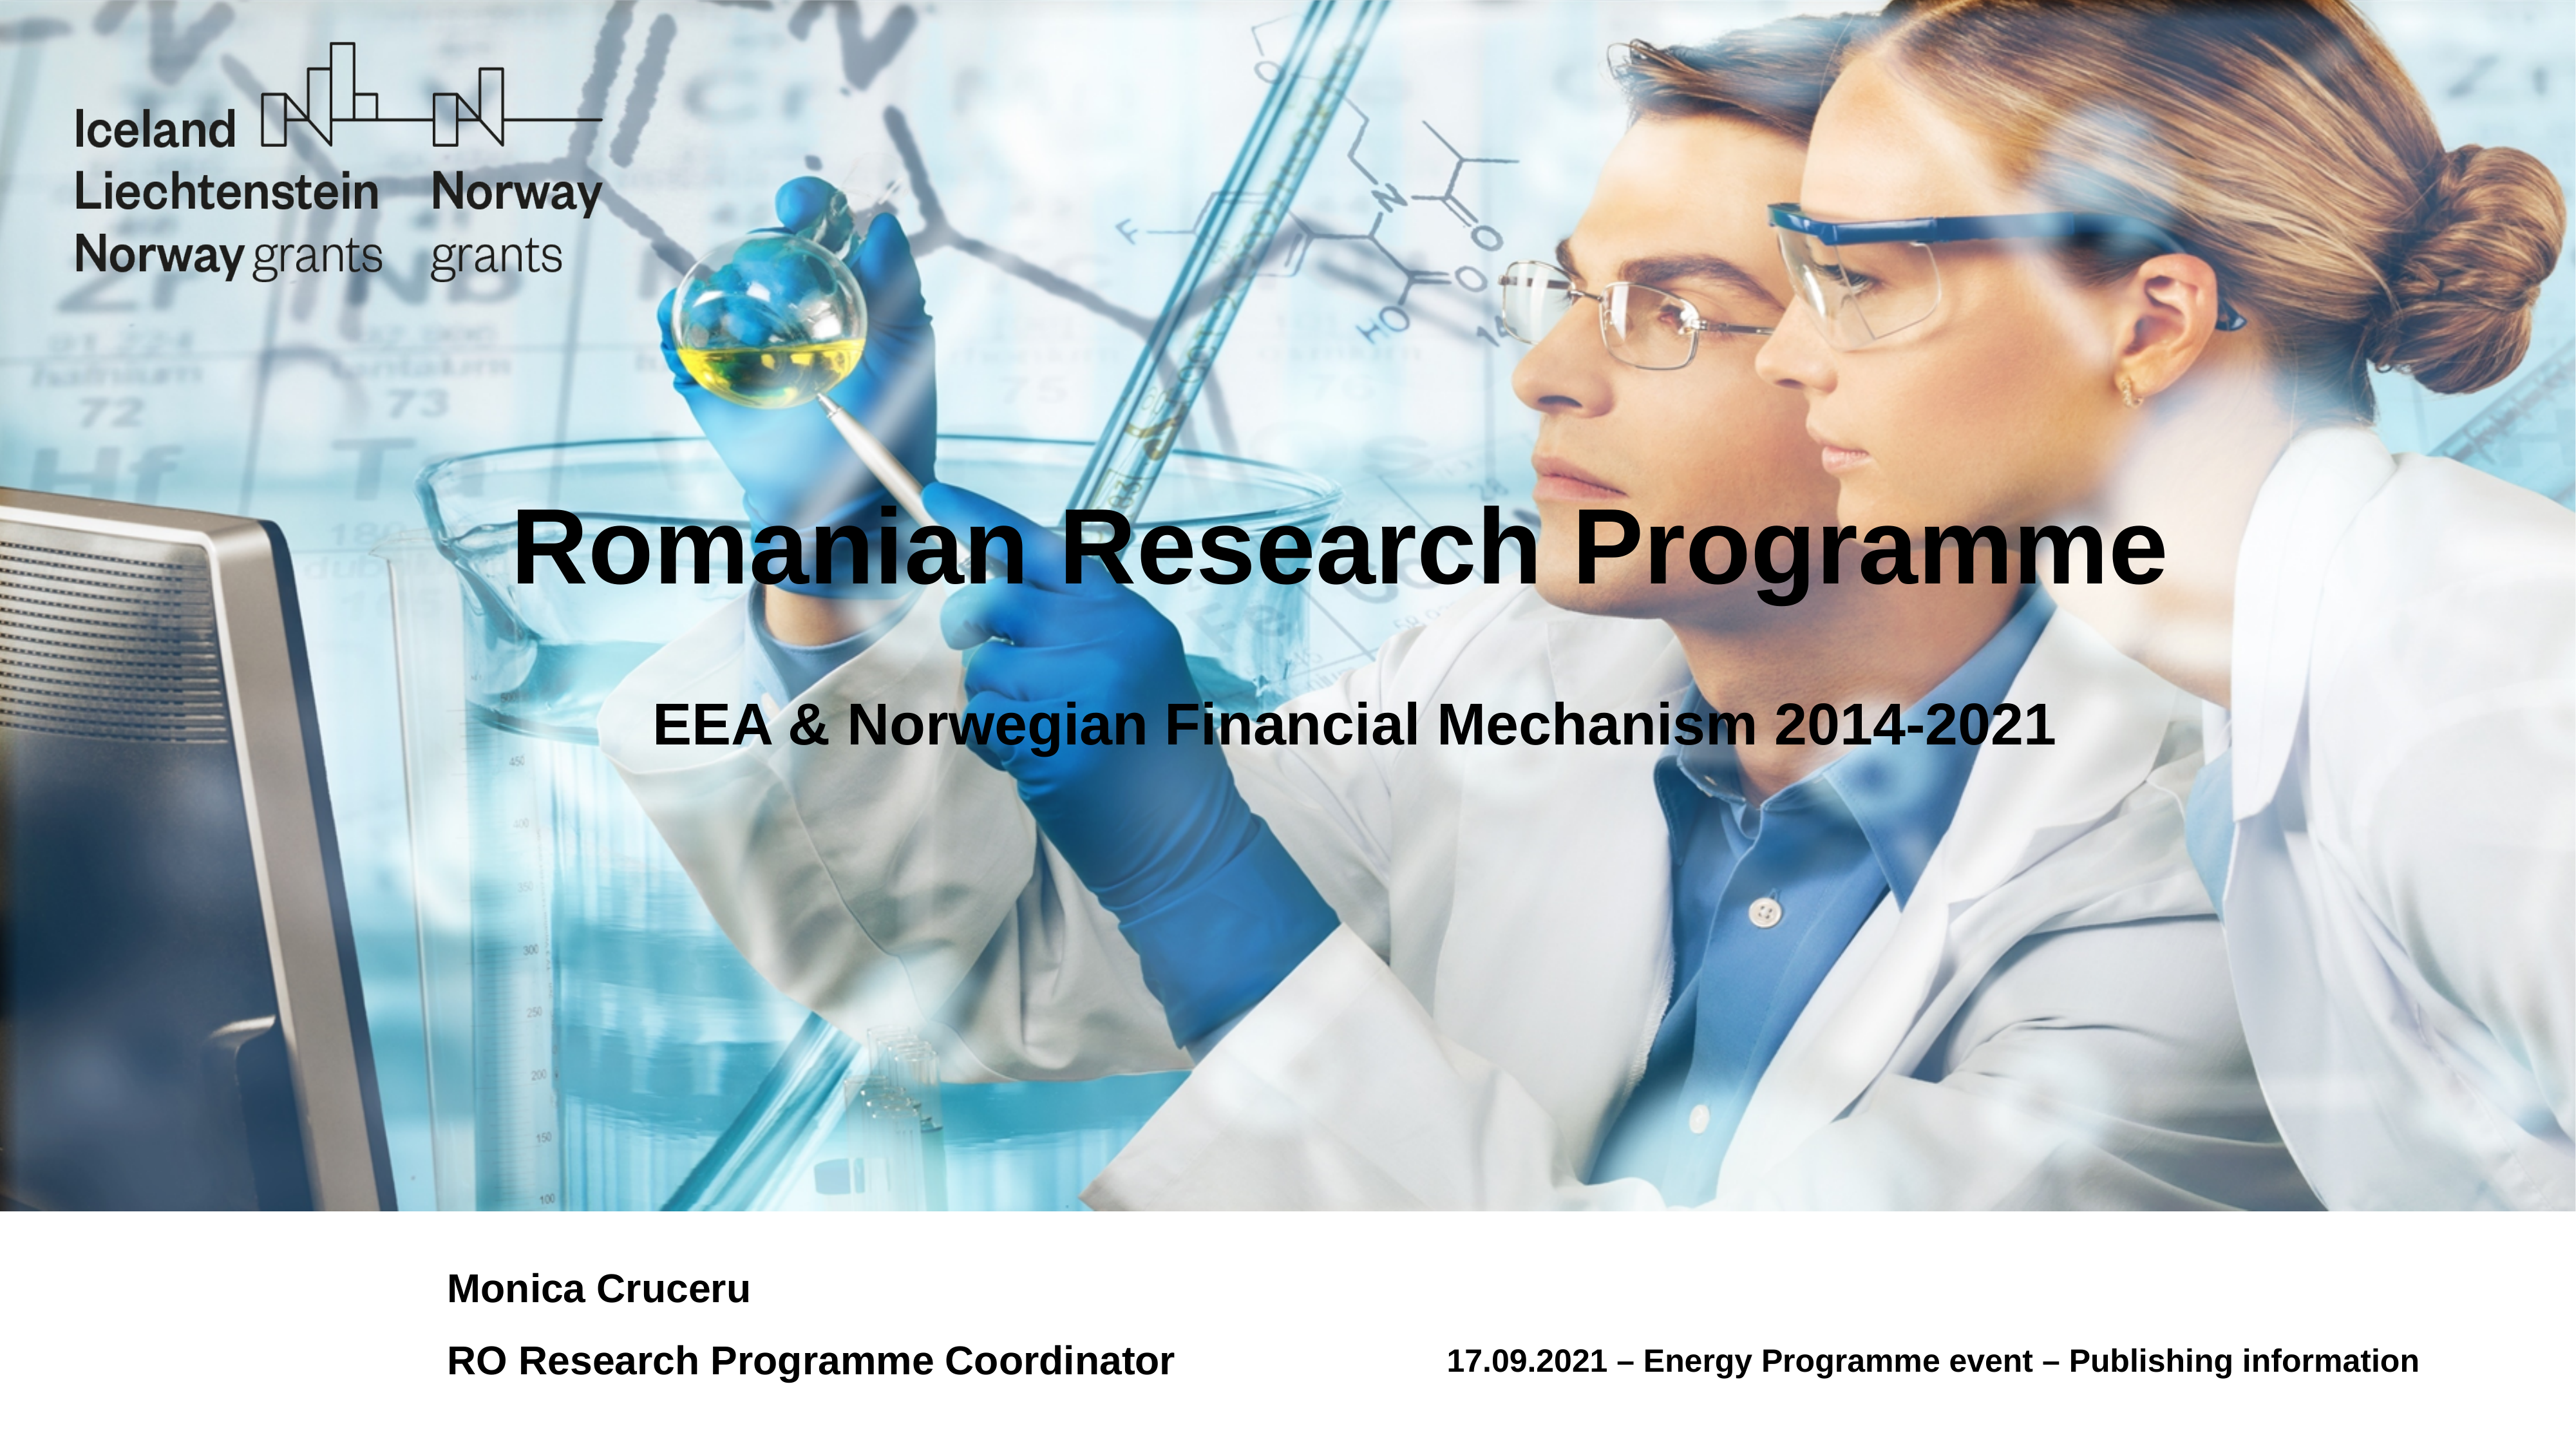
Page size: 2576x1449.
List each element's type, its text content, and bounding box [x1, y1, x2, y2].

text_box 17.09.2021 – Energy Programme event – Publishing information [1437, 1315, 2434, 1374]
picture [0, 0, 2576, 1212]
text_box Monica Cruceru RO Research Programme Coordinator [437, 1233, 1213, 1376]
